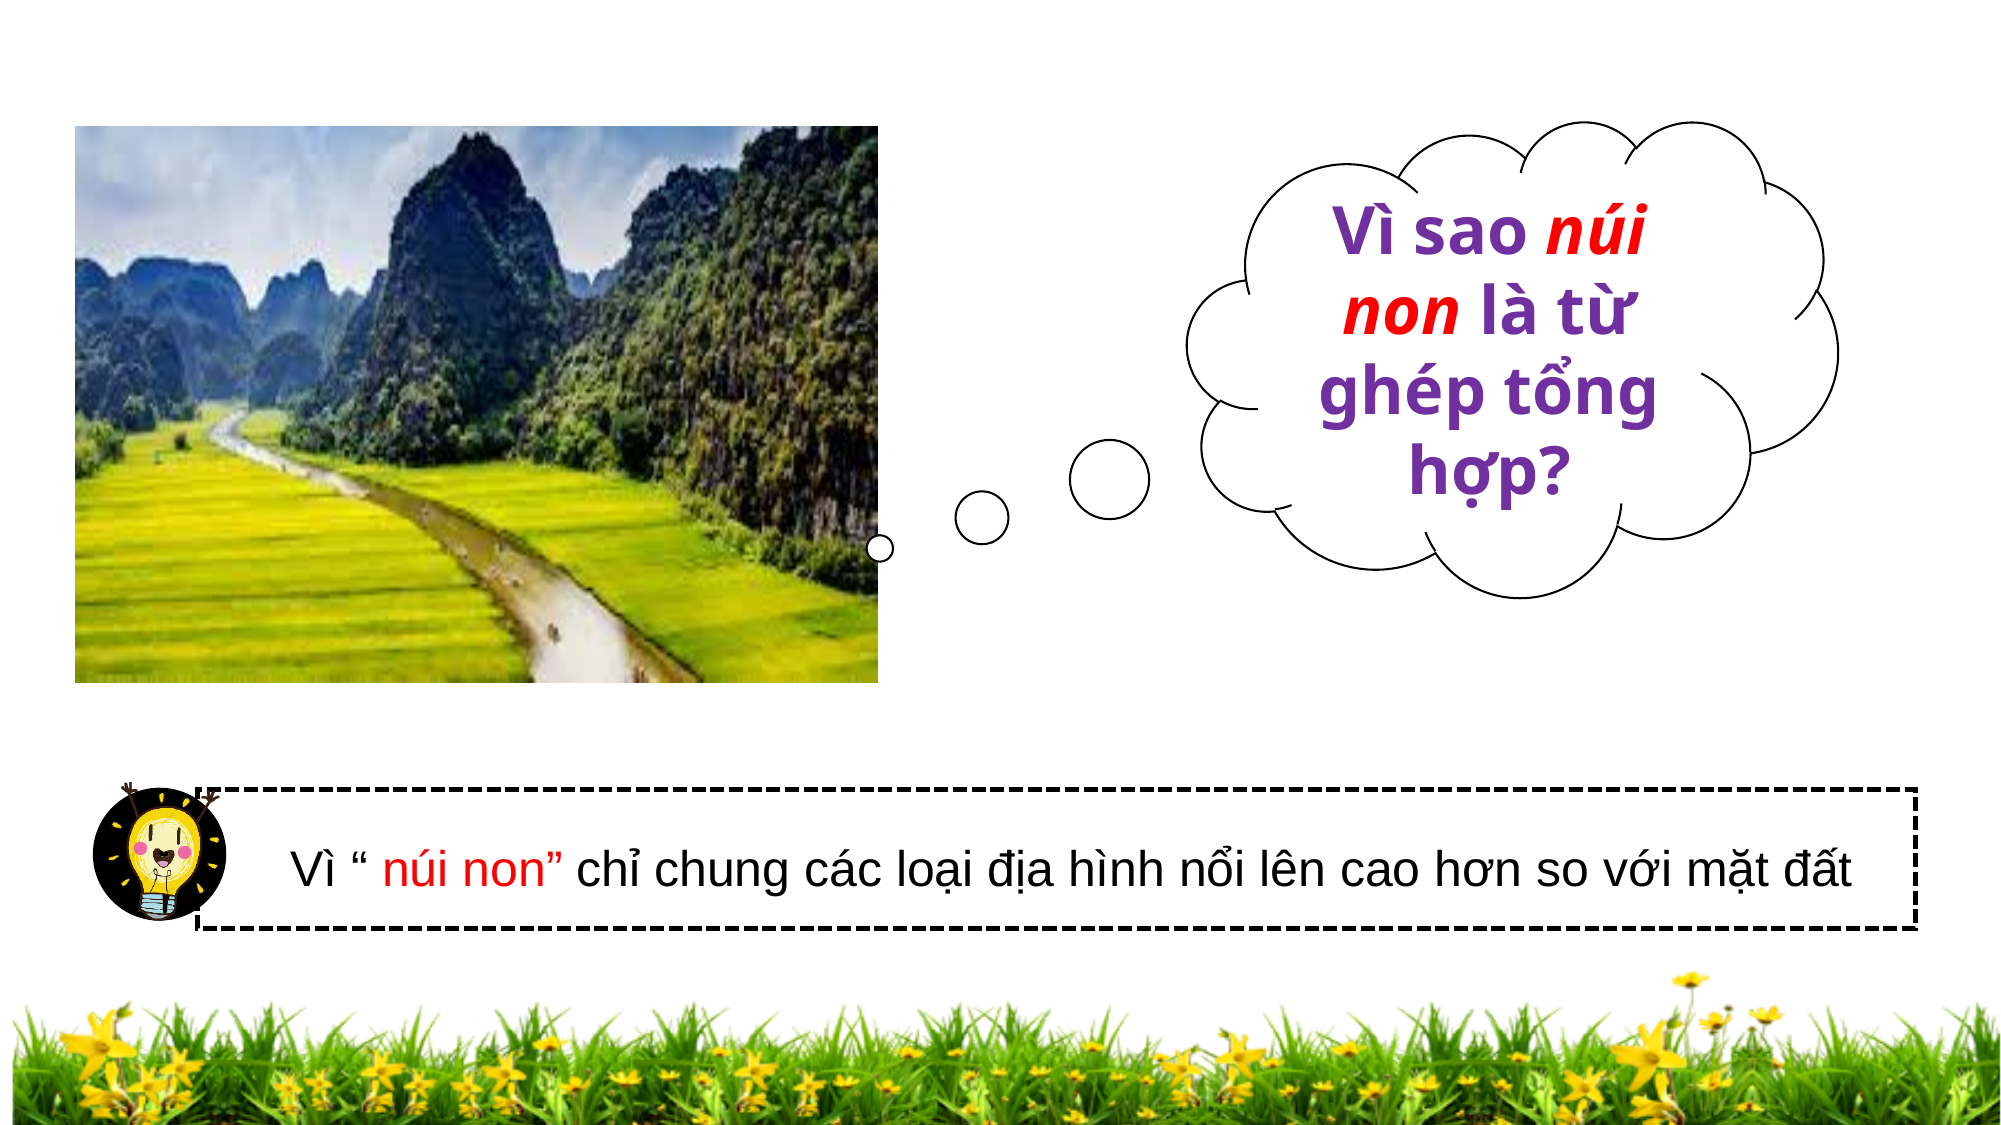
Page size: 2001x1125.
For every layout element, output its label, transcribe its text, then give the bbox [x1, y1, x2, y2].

picture [74, 126, 878, 683]
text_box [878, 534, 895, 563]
text_box Vì sao núi non là từ ghép tổng hợp? [954, 490, 1010, 546]
text_box Vì “ núi non” chỉ chung các loại địa hình nổi lên cao hơn so với mặt đất [241, 828, 1904, 904]
text_box Vì sao núi non là từ ghép tổng hợp? [1185, 121, 1840, 600]
text_box Vì sao núi non là từ ghép tổng hợp? [1068, 438, 1151, 521]
text_box [240, 788, 1916, 930]
picture [0, 956, 2001, 1125]
picture [84, 773, 241, 929]
